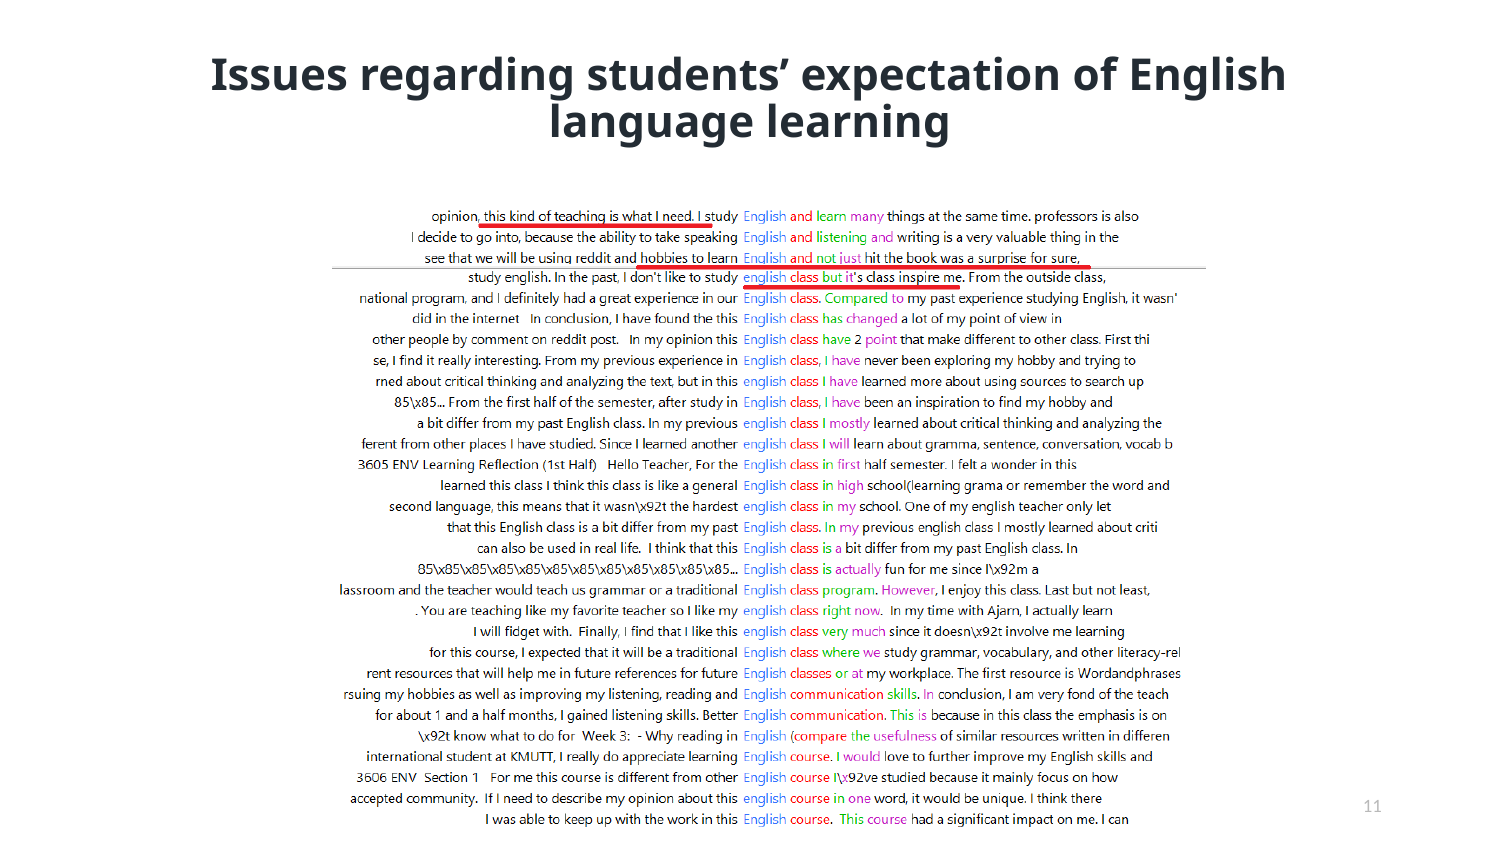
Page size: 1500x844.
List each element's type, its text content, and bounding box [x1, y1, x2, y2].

slide_number 11 [1206, 782, 1397, 827]
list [332, 197, 1206, 827]
title Issues regarding students’ expectation of English language learning [103, 44, 1397, 208]
